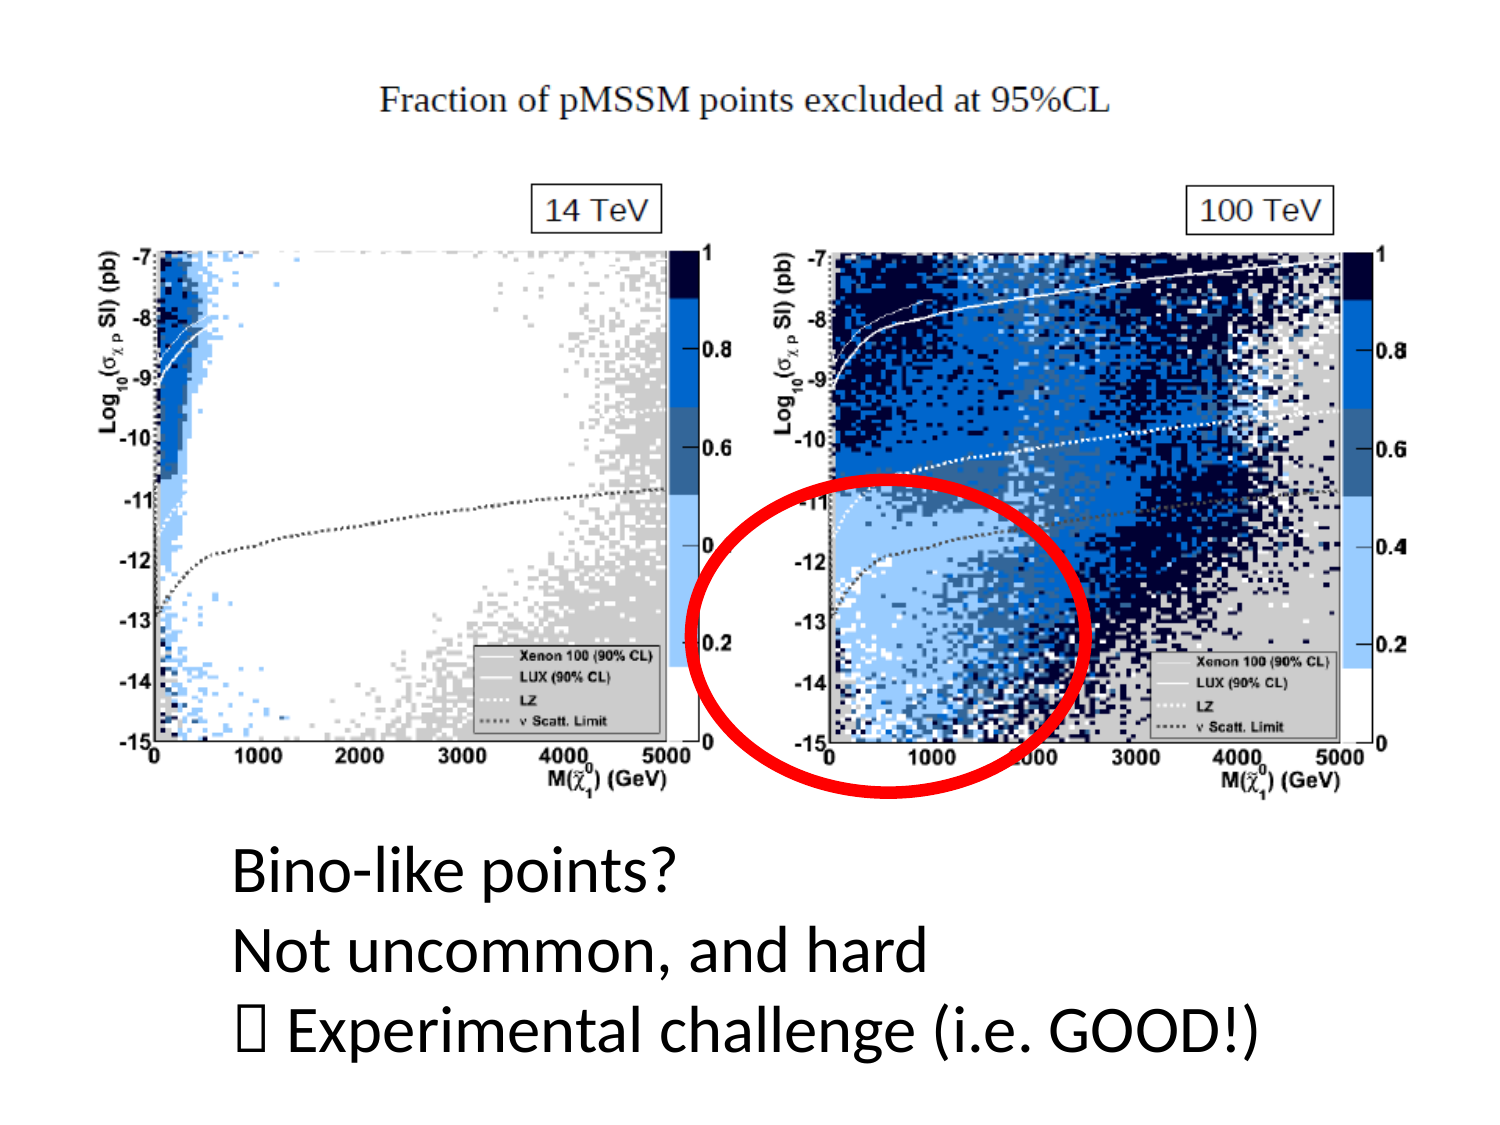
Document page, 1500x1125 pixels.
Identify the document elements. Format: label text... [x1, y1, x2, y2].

picture [77, 54, 1423, 819]
text_box Bino-like points? Not uncommon, and hard  Experimental challenge (i.e. GOOD!) [216, 828, 1279, 1074]
